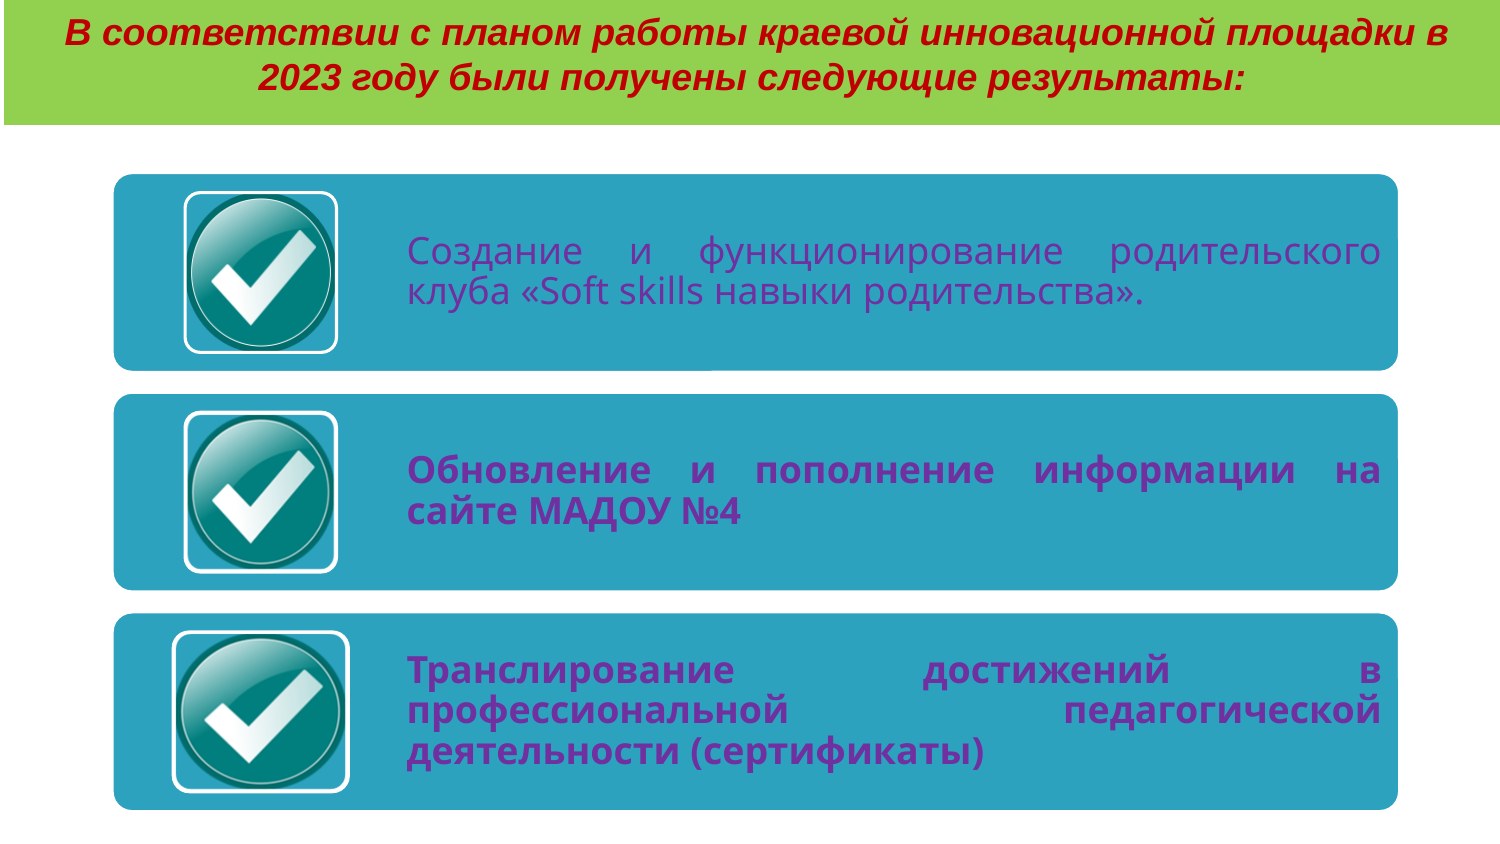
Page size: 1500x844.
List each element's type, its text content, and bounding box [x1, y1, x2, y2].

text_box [111, 172, 1400, 812]
text_box В соответствии с планом работы краевой инновационной площадки в 2023 году были получены следующие результаты: [1, 0, 1500, 128]
